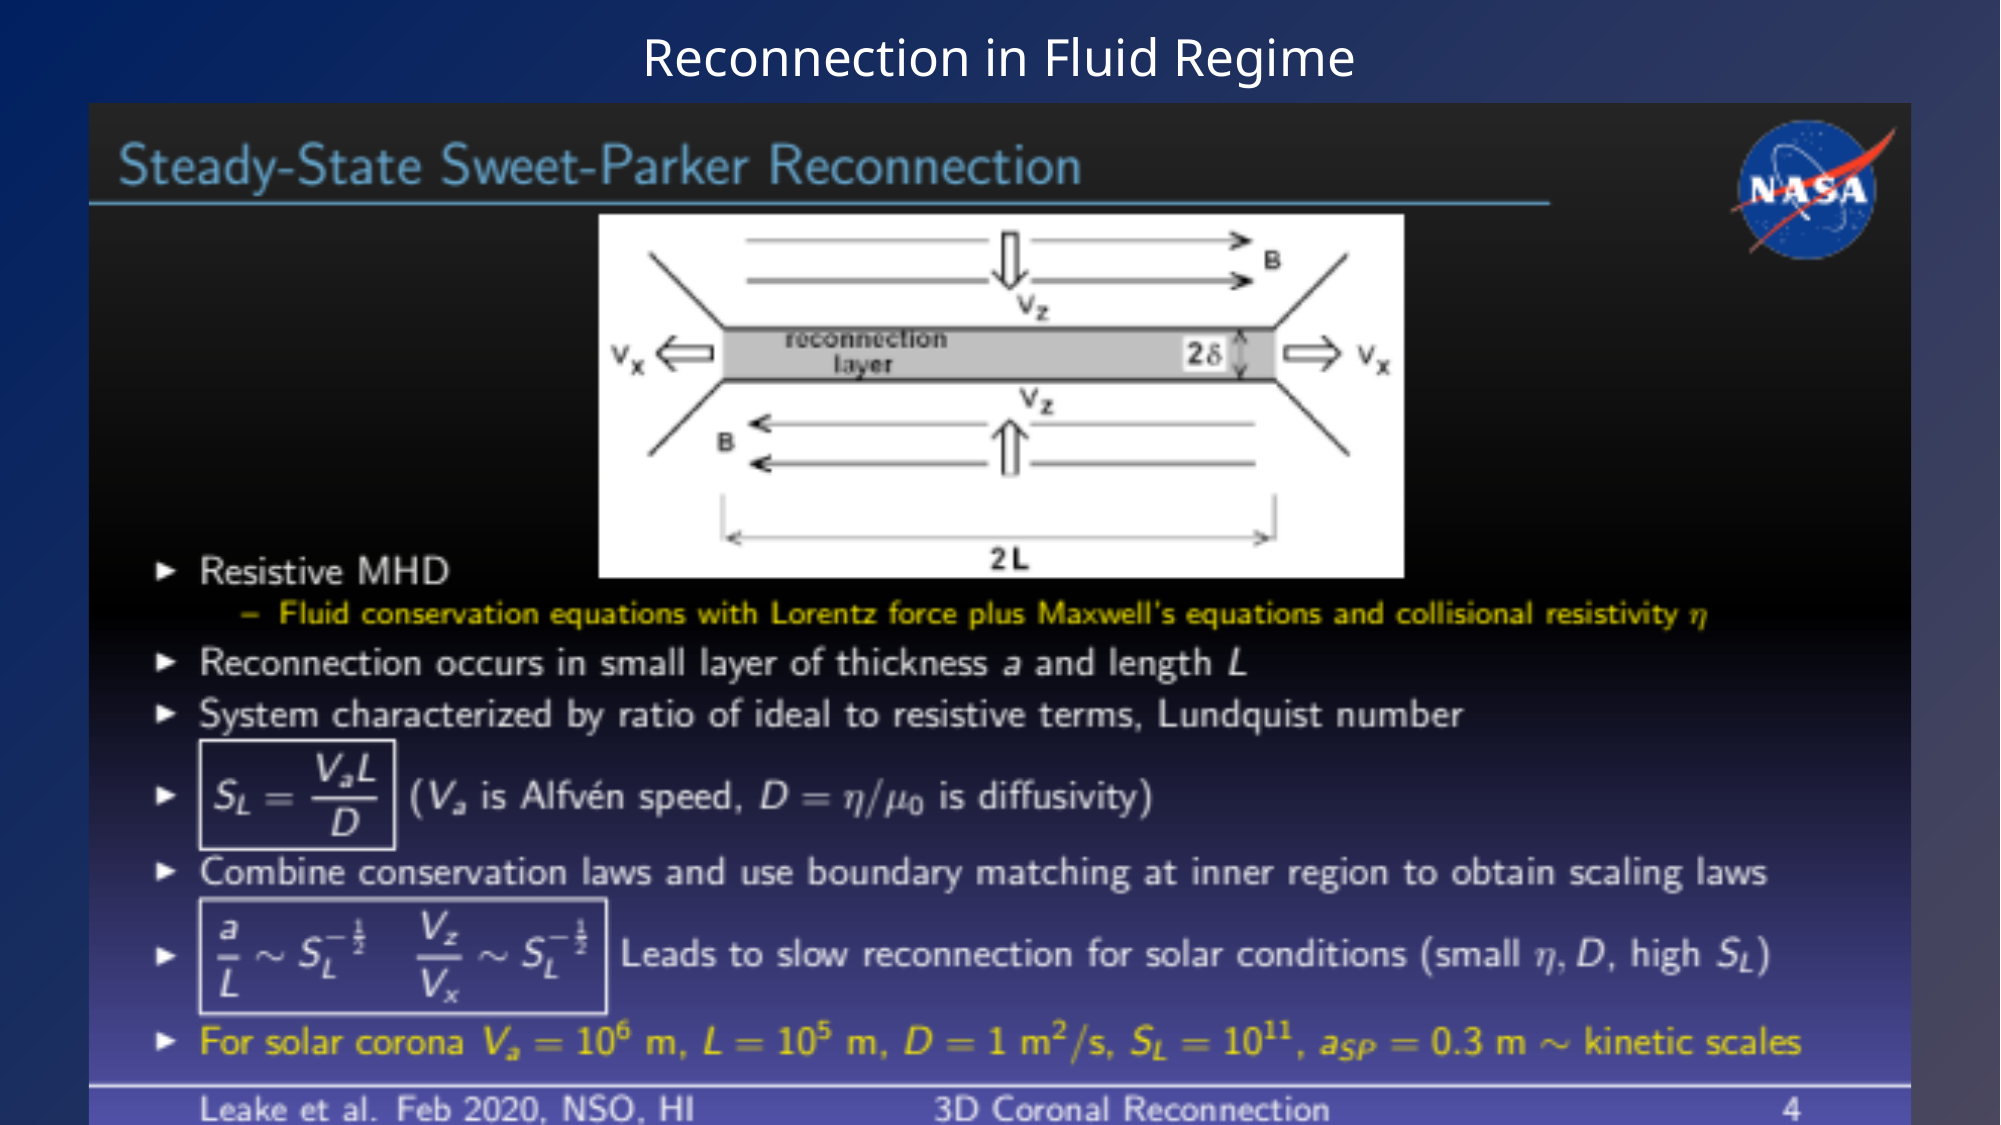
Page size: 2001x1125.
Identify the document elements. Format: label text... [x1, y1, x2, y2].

title Reconnection in Fluid Regime [137, 24, 1863, 96]
picture [88, 103, 1912, 1125]
